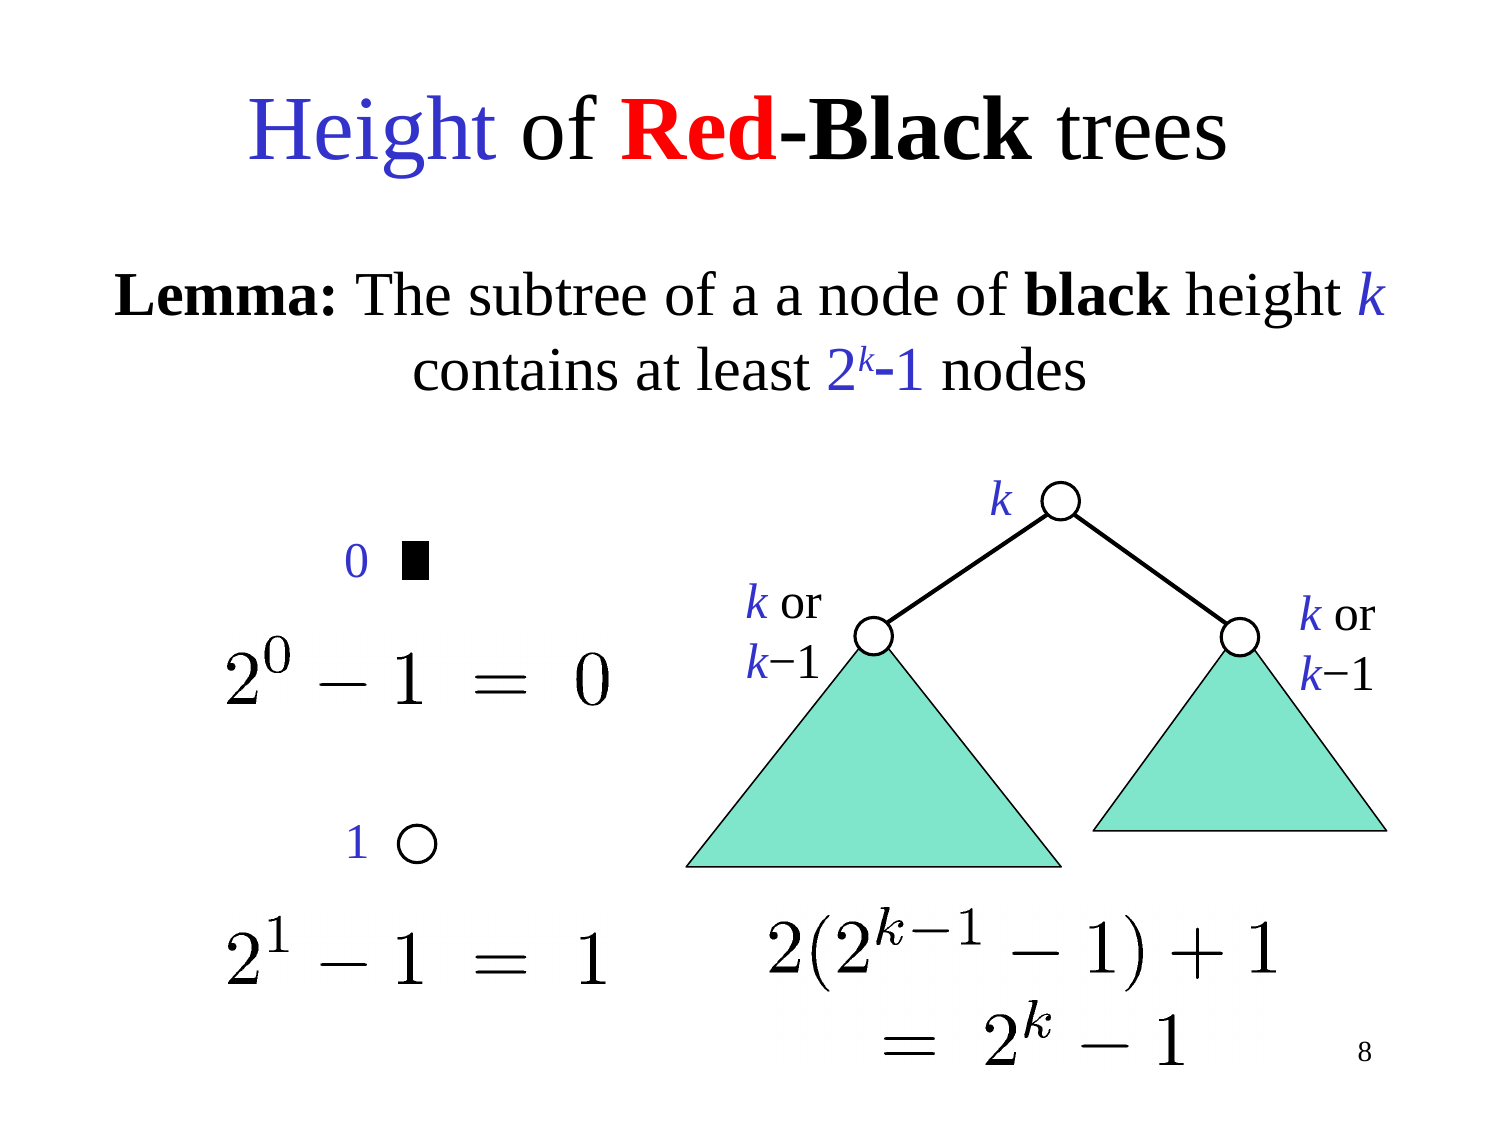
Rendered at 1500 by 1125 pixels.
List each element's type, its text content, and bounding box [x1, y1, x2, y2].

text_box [685, 457, 1405, 868]
picture [220, 628, 613, 706]
text_box Lemma: The subtree of a a node of black height k contains at least 2k1 nodes [0, 245, 1500, 411]
picture [765, 901, 1281, 1071]
title Height of Red-Black trees [0, 47, 1500, 199]
picture [220, 908, 614, 987]
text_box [289, 800, 436, 877]
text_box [289, 520, 429, 597]
slide_number 8 [1074, 1024, 1388, 1101]
